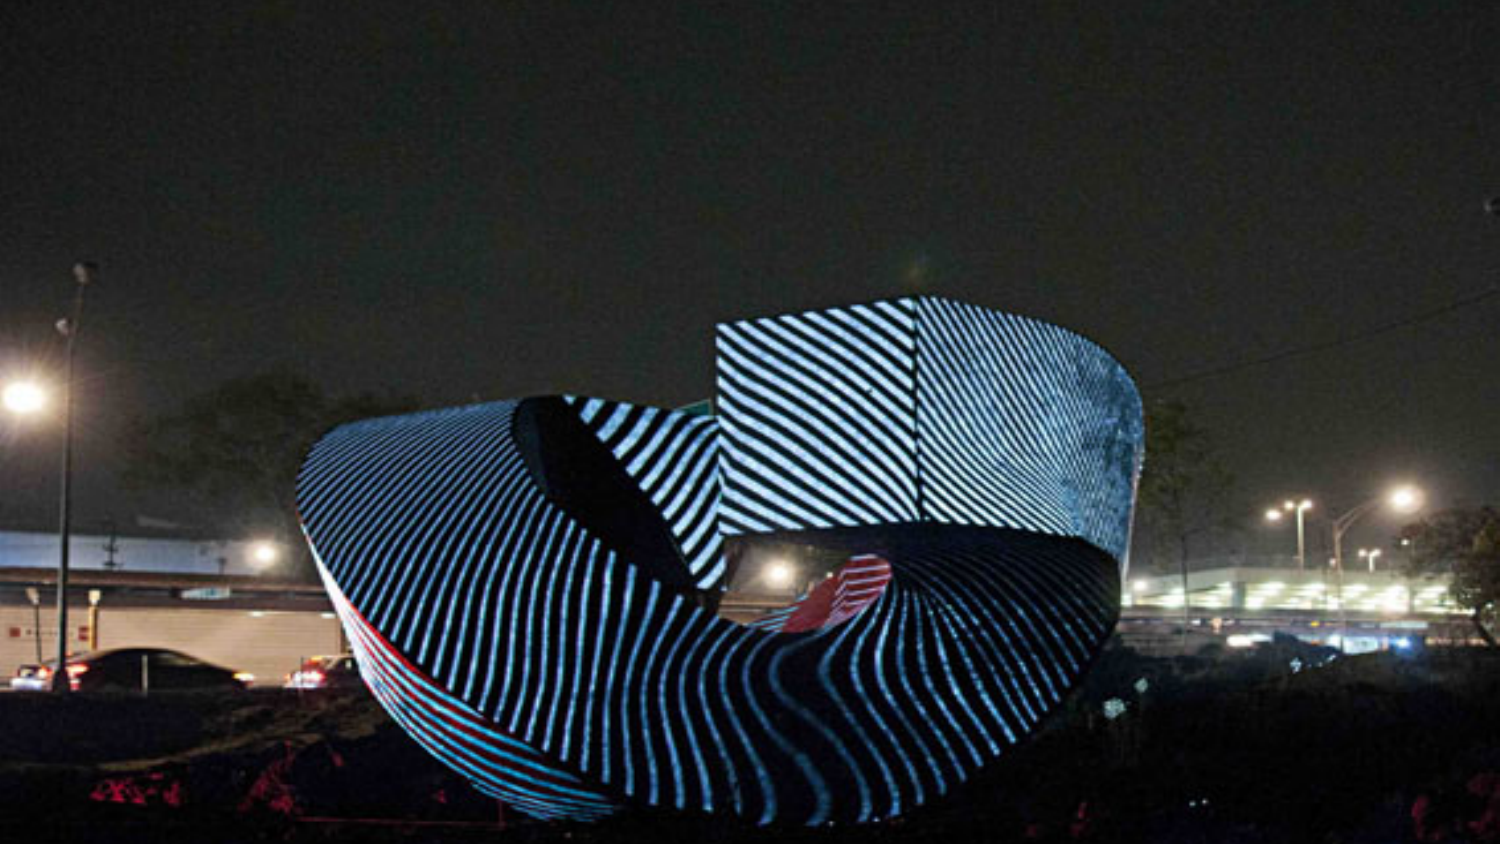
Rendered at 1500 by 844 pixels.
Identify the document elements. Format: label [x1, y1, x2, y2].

list [0, 0, 1500, 844]
